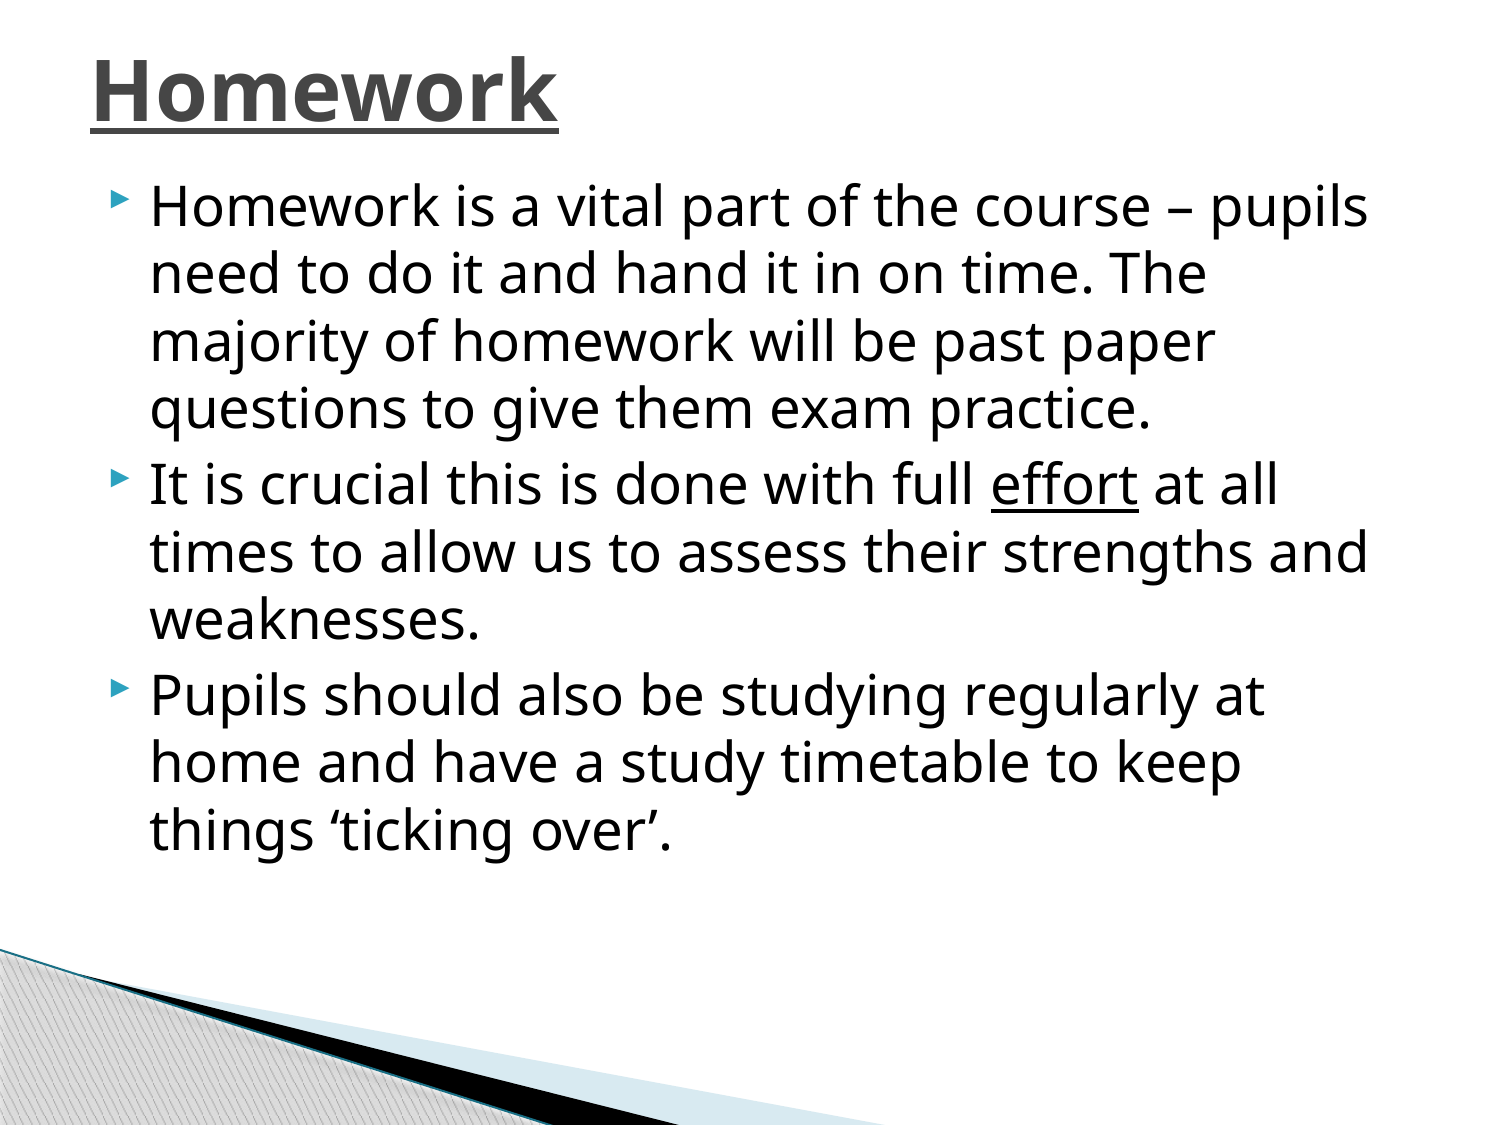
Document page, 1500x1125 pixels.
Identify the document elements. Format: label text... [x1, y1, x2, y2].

title Homework [75, 0, 1425, 182]
list Homework is a vital part of the course – pupils need to do it and hand it in on time. The majority of homework will be past paper questions to give them exam practice. It is crucial this is done with full effort at all times to allow us to assess their strengths and weaknesses. Pupils should also be studying regularly at home and have a study timetable to keep things ‘ticking over’. [75, 182, 1425, 905]
